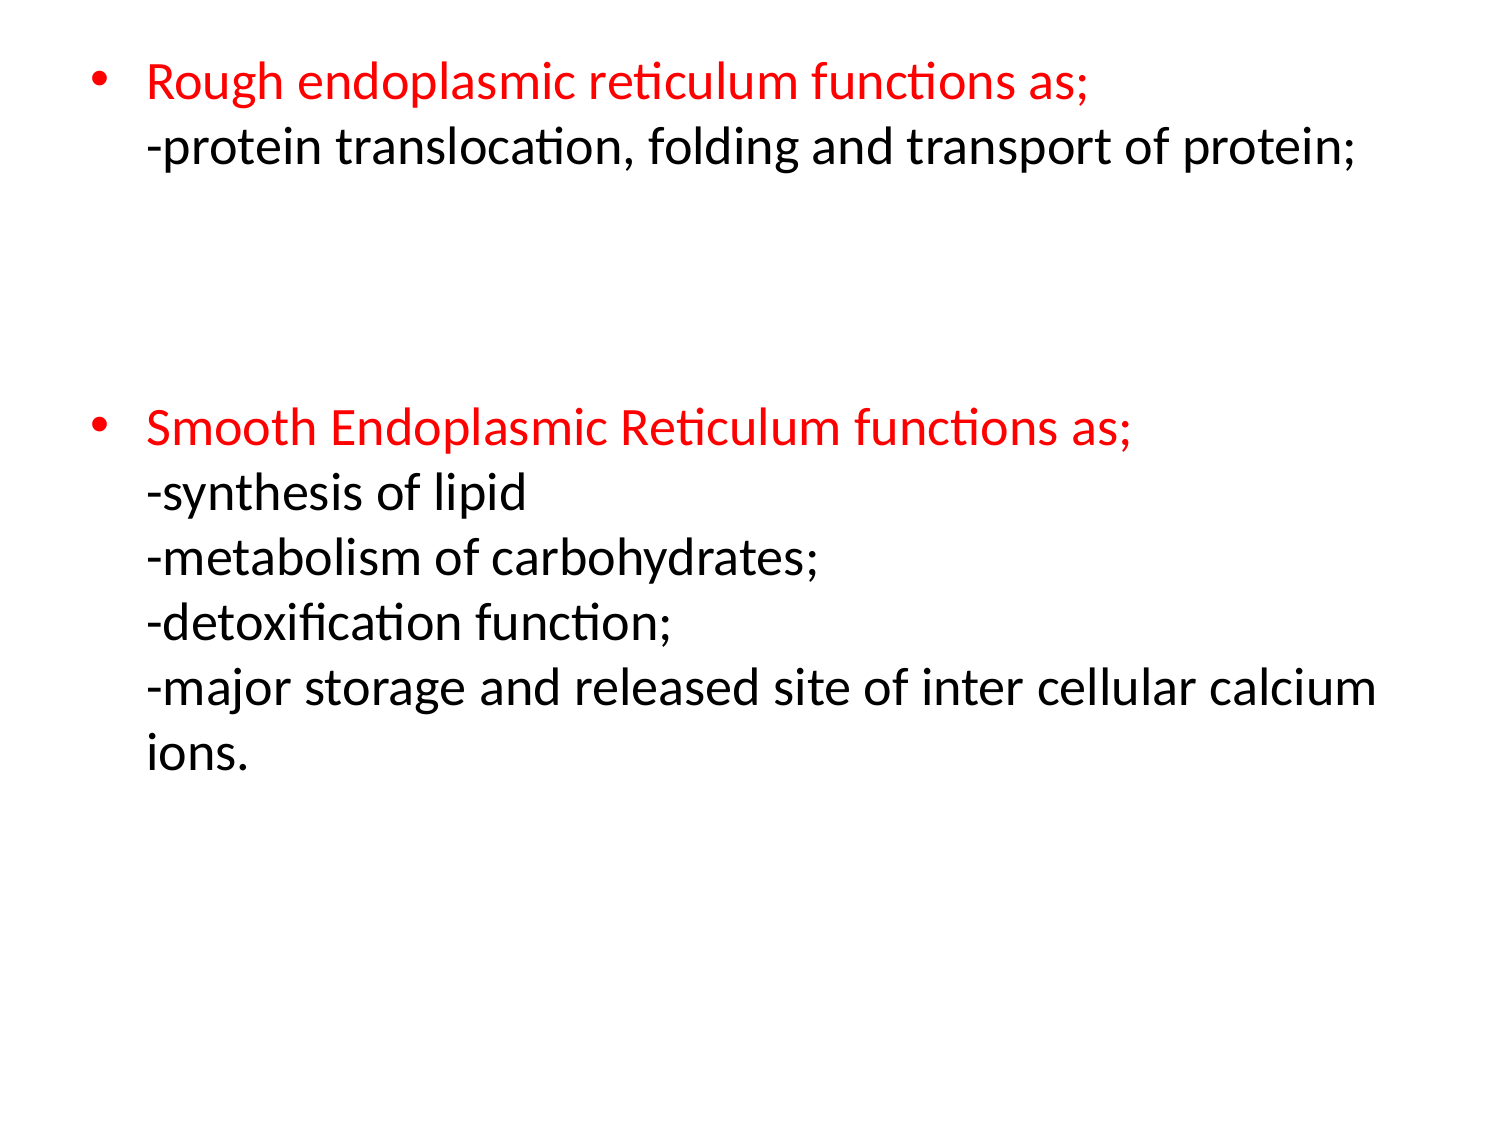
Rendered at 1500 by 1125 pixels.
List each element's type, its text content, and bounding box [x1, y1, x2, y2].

list Rough endoplasmic reticulum functions as; -protein translocation, folding and transport of protein; Smooth Endoplasmic Reticulum functions as; -synthesis of lipid -metabolism of carbohydrates; -detoxification function; -major storage and released site of inter cellular calcium ions. [75, 37, 1425, 1005]
